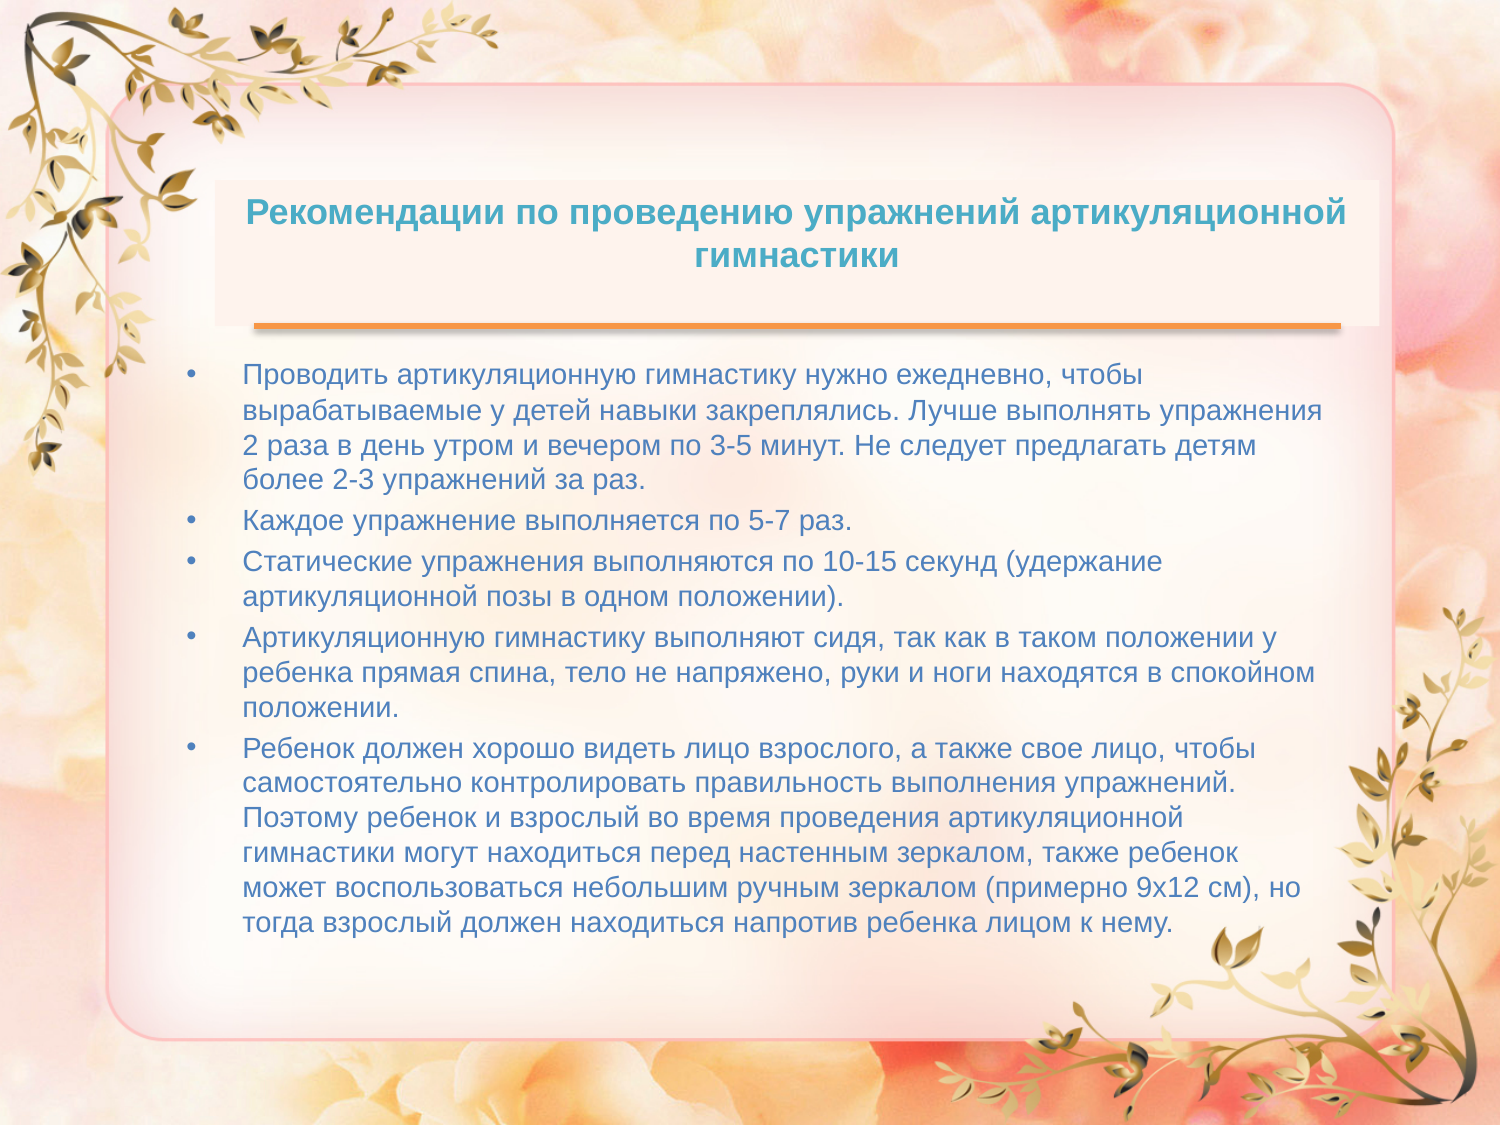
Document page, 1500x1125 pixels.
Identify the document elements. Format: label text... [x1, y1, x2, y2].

list Проводить артикуляционную гимнастику нужно ежедневно, чтобы вырабатываемые у детей навыки закреплялись. Лучше выполнять упражнения 2 раза в день утром и вечером по 3-5 минут. Не следует предлагать детям более 2-3 упражнений за раз. Каждое упражнение выполняется по 5-7 раз. Статические упражнения выполняются по 10-15 секунд (удержание артикуляционной позы в одном положении). Артикуляционную гимнастику выполняют сидя, так как в таком положении у ребенка прямая спина, тело не напряжено, руки и ноги находятся в спокойном положении. Ребенок должен хорошо видеть лицо взрослого, а также свое лицо, чтобы самостоятельно контролировать правильность выполнения упражнений. Поэтому ребенок и взрослый во время проведения артикуляционной гимнастики могут находиться перед настенным зеркалом, также ребенок может воспользоваться небольшим ручным зеркалом (примерно 9x12 см), но тогда взрослый должен находиться напротив ребенка лицом к нему. [171, 348, 1341, 939]
title Рекомендации по проведению упражнений артикуляционной гимнастики [214, 180, 1380, 327]
picture [0, 0, 1500, 1125]
